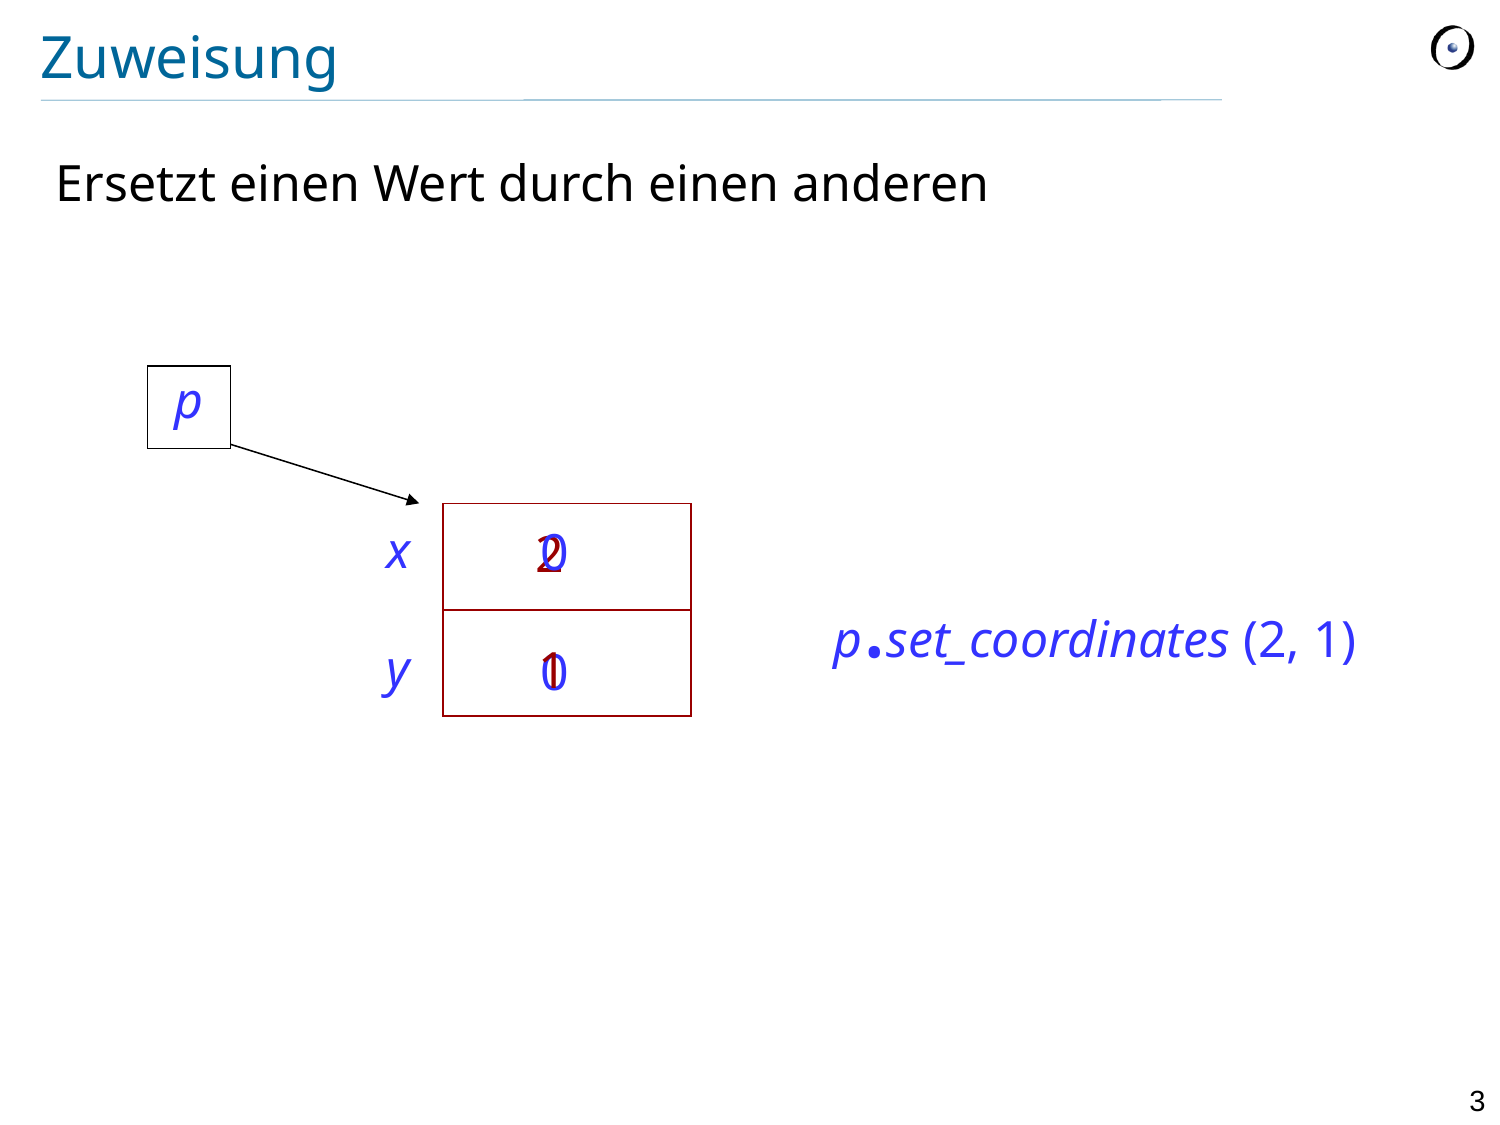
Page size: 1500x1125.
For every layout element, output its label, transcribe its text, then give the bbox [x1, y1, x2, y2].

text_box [147, 361, 302, 449]
text_box 2 [520, 515, 616, 591]
text_box 0 [525, 513, 621, 589]
title Zuweisung [40, 18, 1344, 91]
text_box x [372, 511, 550, 586]
picture [1429, 20, 1476, 72]
list Ersetzt einen Wert durch einen anderen [40, 143, 1451, 1071]
text_box 0 [525, 633, 621, 708]
text_box p.set_coordinates (2, 1) [818, 558, 1448, 683]
text_box 1 [523, 631, 618, 707]
text_box [442, 503, 691, 609]
text_box [270, 457, 420, 506]
text_box [442, 609, 691, 717]
text_box y [372, 629, 550, 704]
